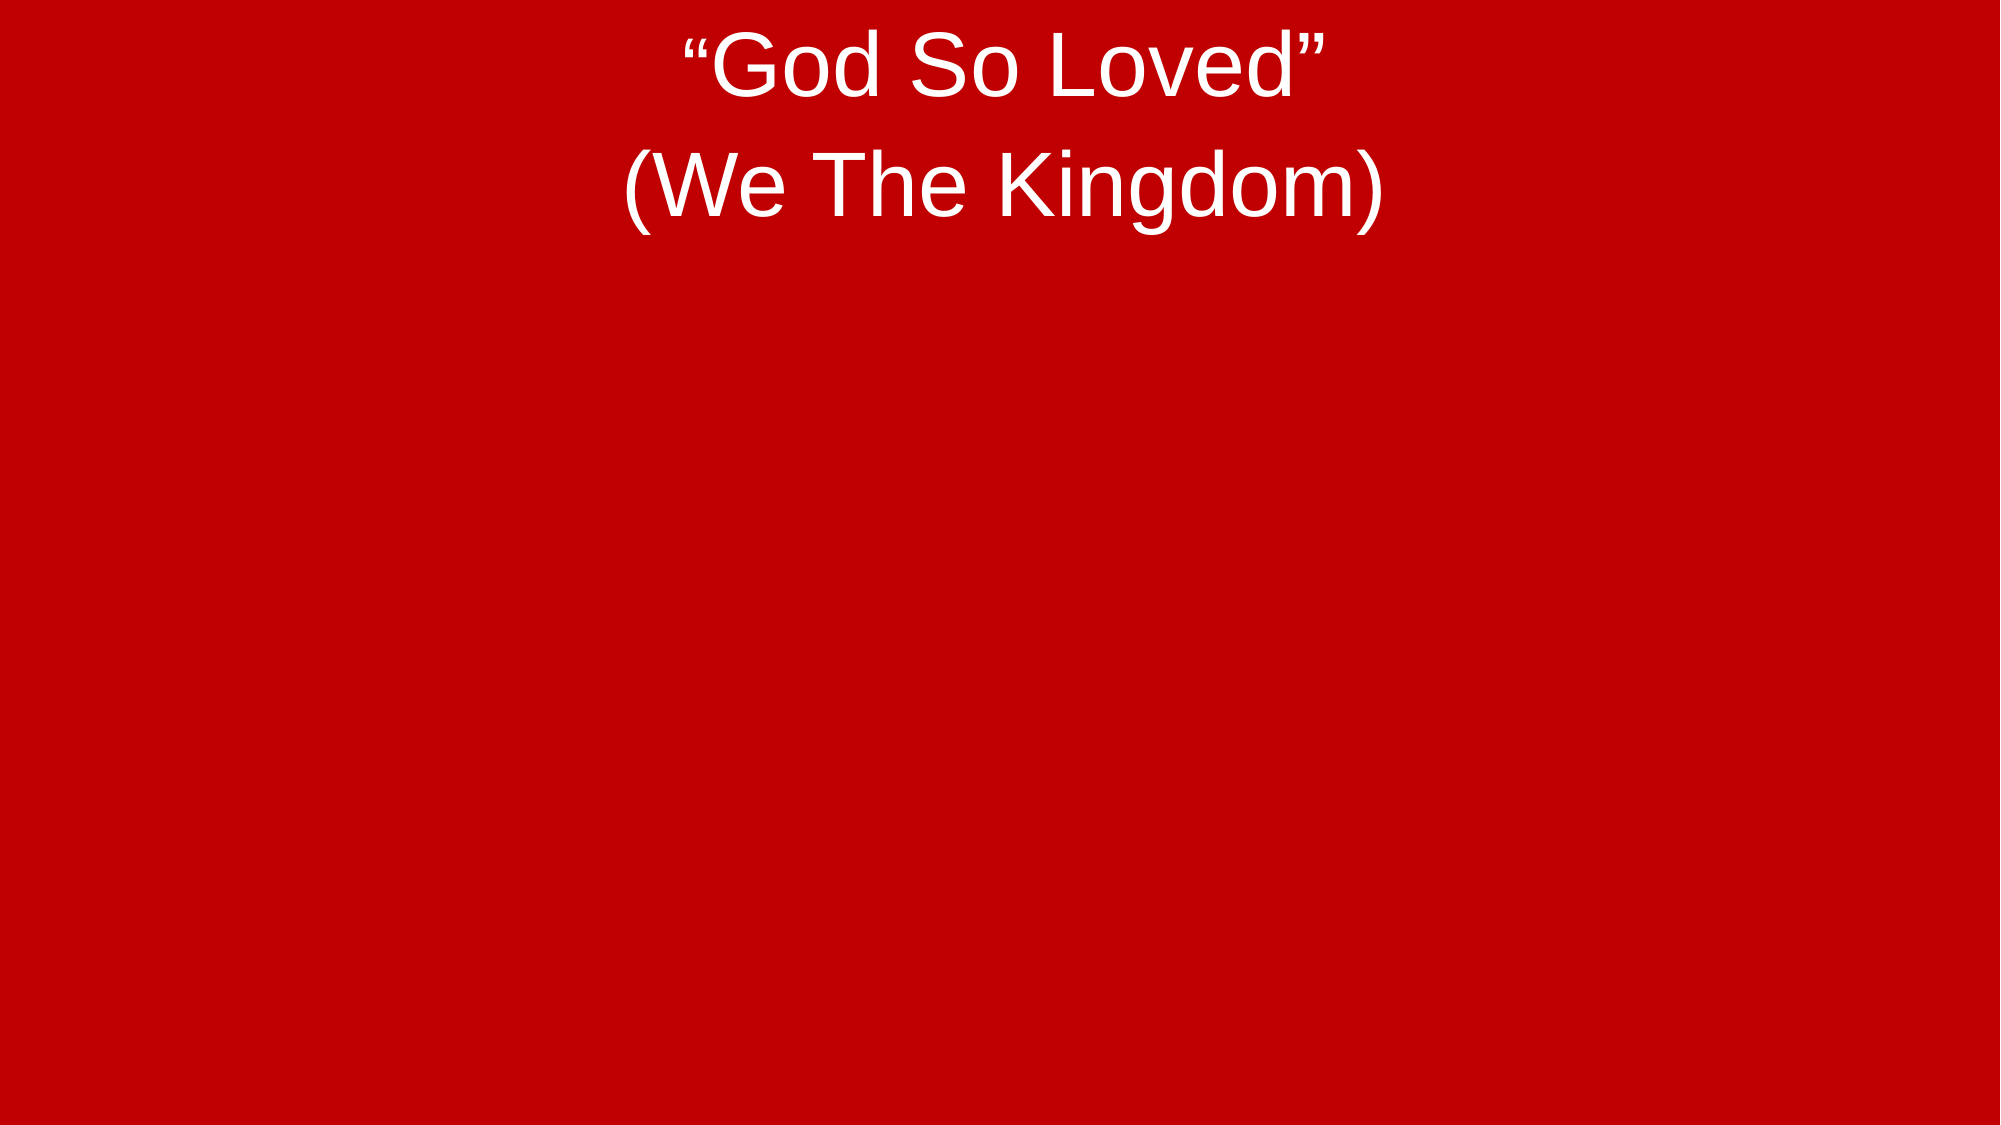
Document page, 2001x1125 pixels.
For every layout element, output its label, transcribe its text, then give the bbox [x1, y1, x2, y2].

list “God So Loved” (We The Kingdom) [10, 9, 2000, 784]
